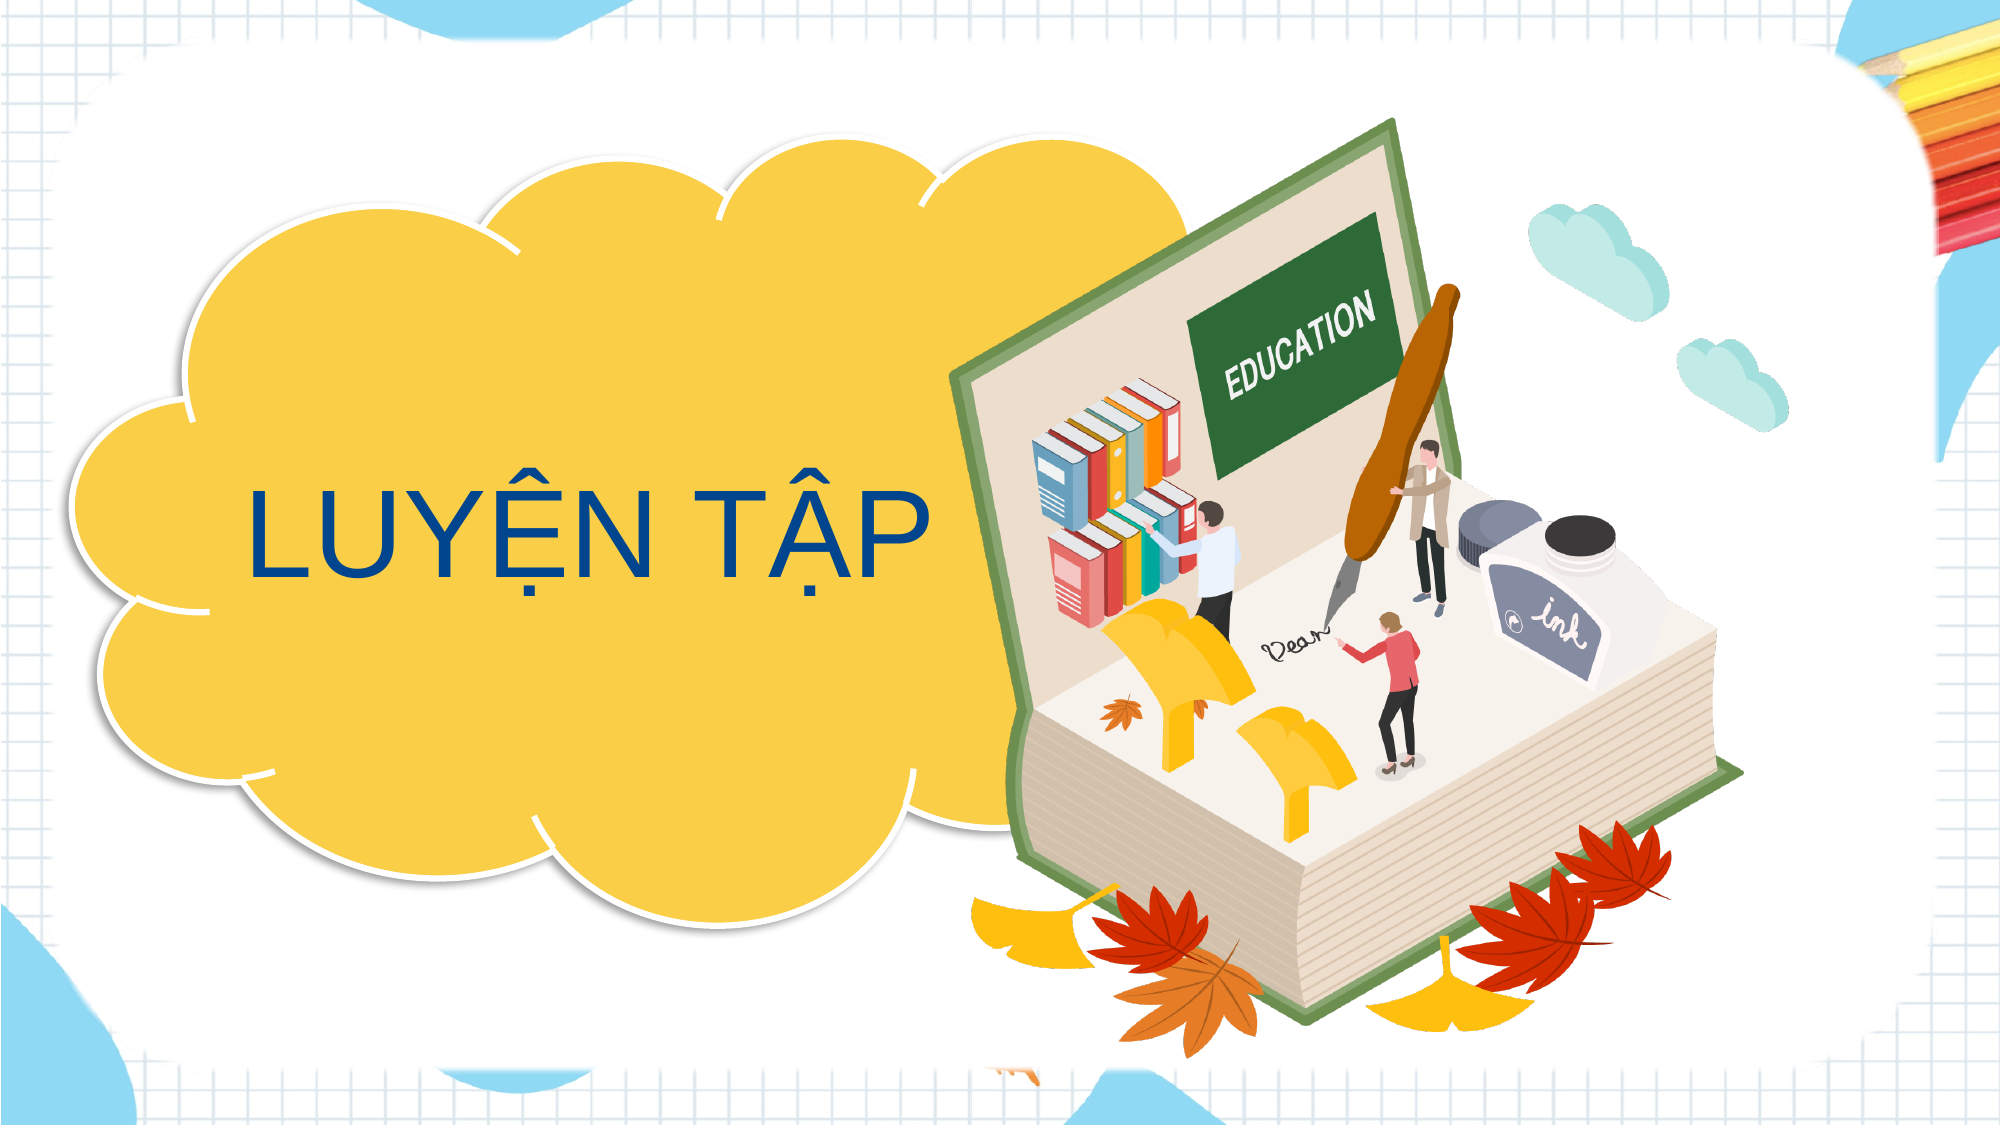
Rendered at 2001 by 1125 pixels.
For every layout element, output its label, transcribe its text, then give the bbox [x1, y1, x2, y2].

text_box LUYỆN TẬP [228, 445, 794, 610]
picture [3, 0, 2000, 1125]
text_box [70, 143, 794, 927]
